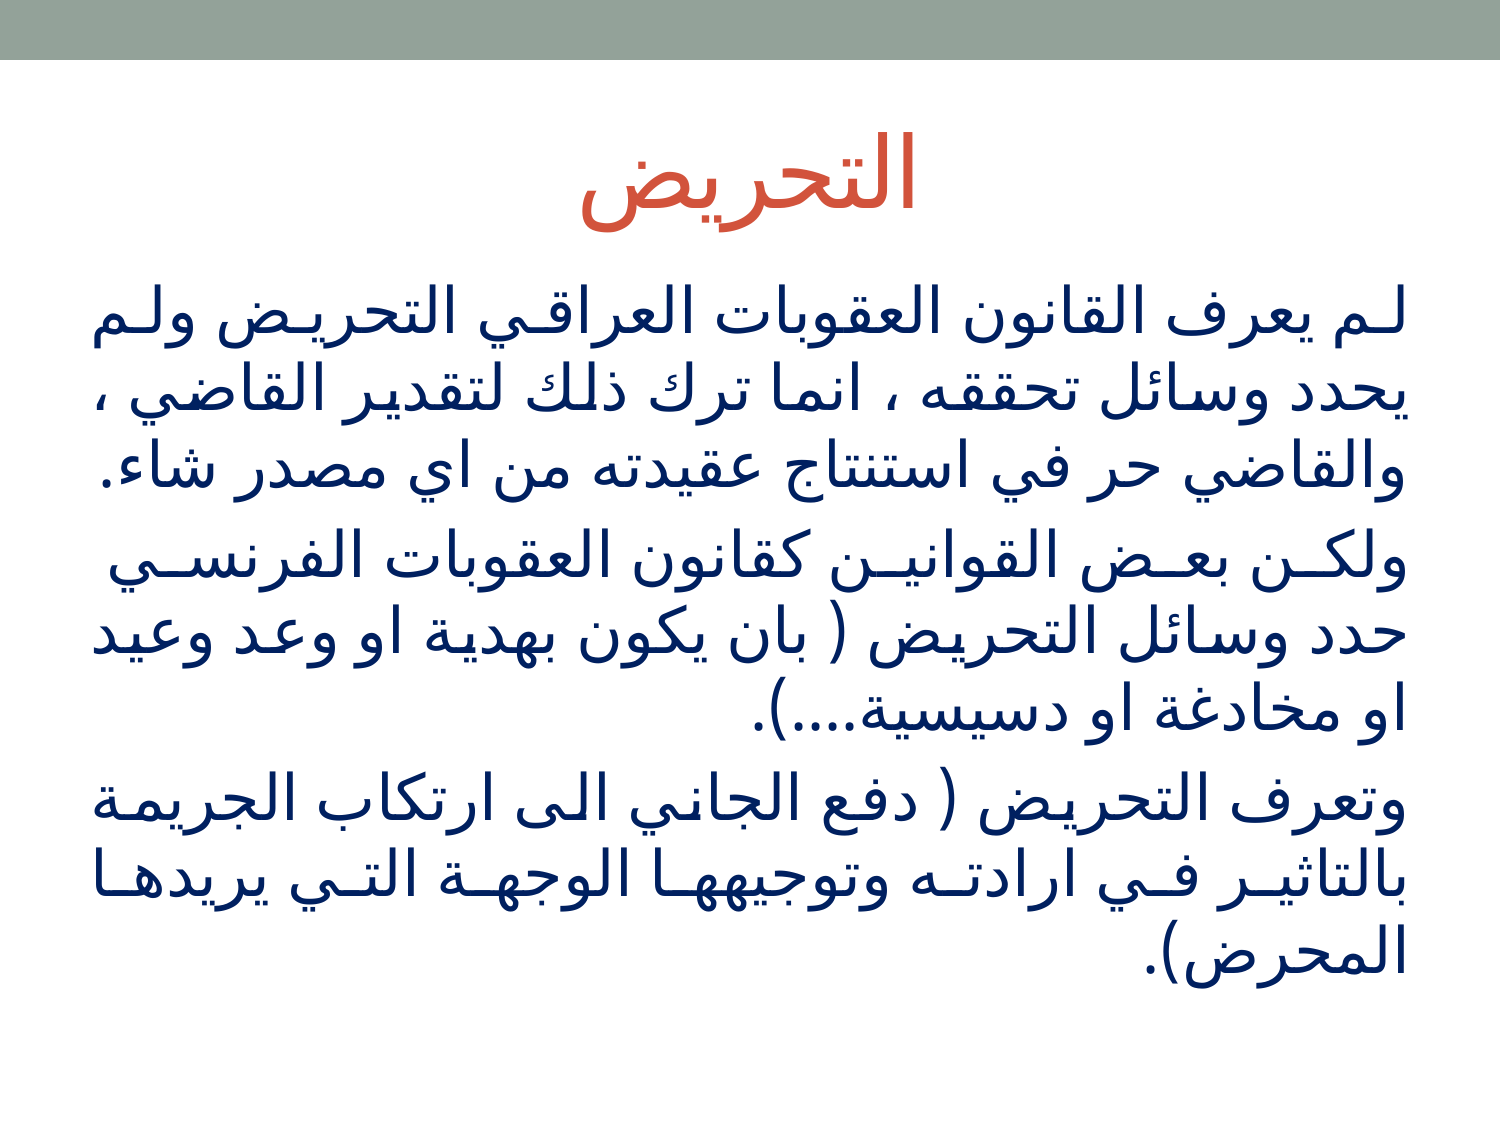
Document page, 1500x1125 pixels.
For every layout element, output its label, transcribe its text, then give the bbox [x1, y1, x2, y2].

title التحريض [75, 87, 1425, 250]
list لم يعرف القانون العقوبات العراقي التحريض ولم يحدد وسائل تحققه ، انما ترك ذلك لتقدير القاضي ، والقاضي حر في استنتاج عقيدته من اي مصدر شاء. ولكن بعض القوانين كقانون العقوبات الفرنسي حدد وسائل التحريض ( بان يكون بهدية او وعد وعيد او مخادغة او دسيسية....). وتعرف التحريض ( دفع الجاني الى ارتكاب الجريمة بالتاثير في ارادته وتوجيهها الوجهة التي يريدها المحرض). [75, 262, 1425, 1063]
